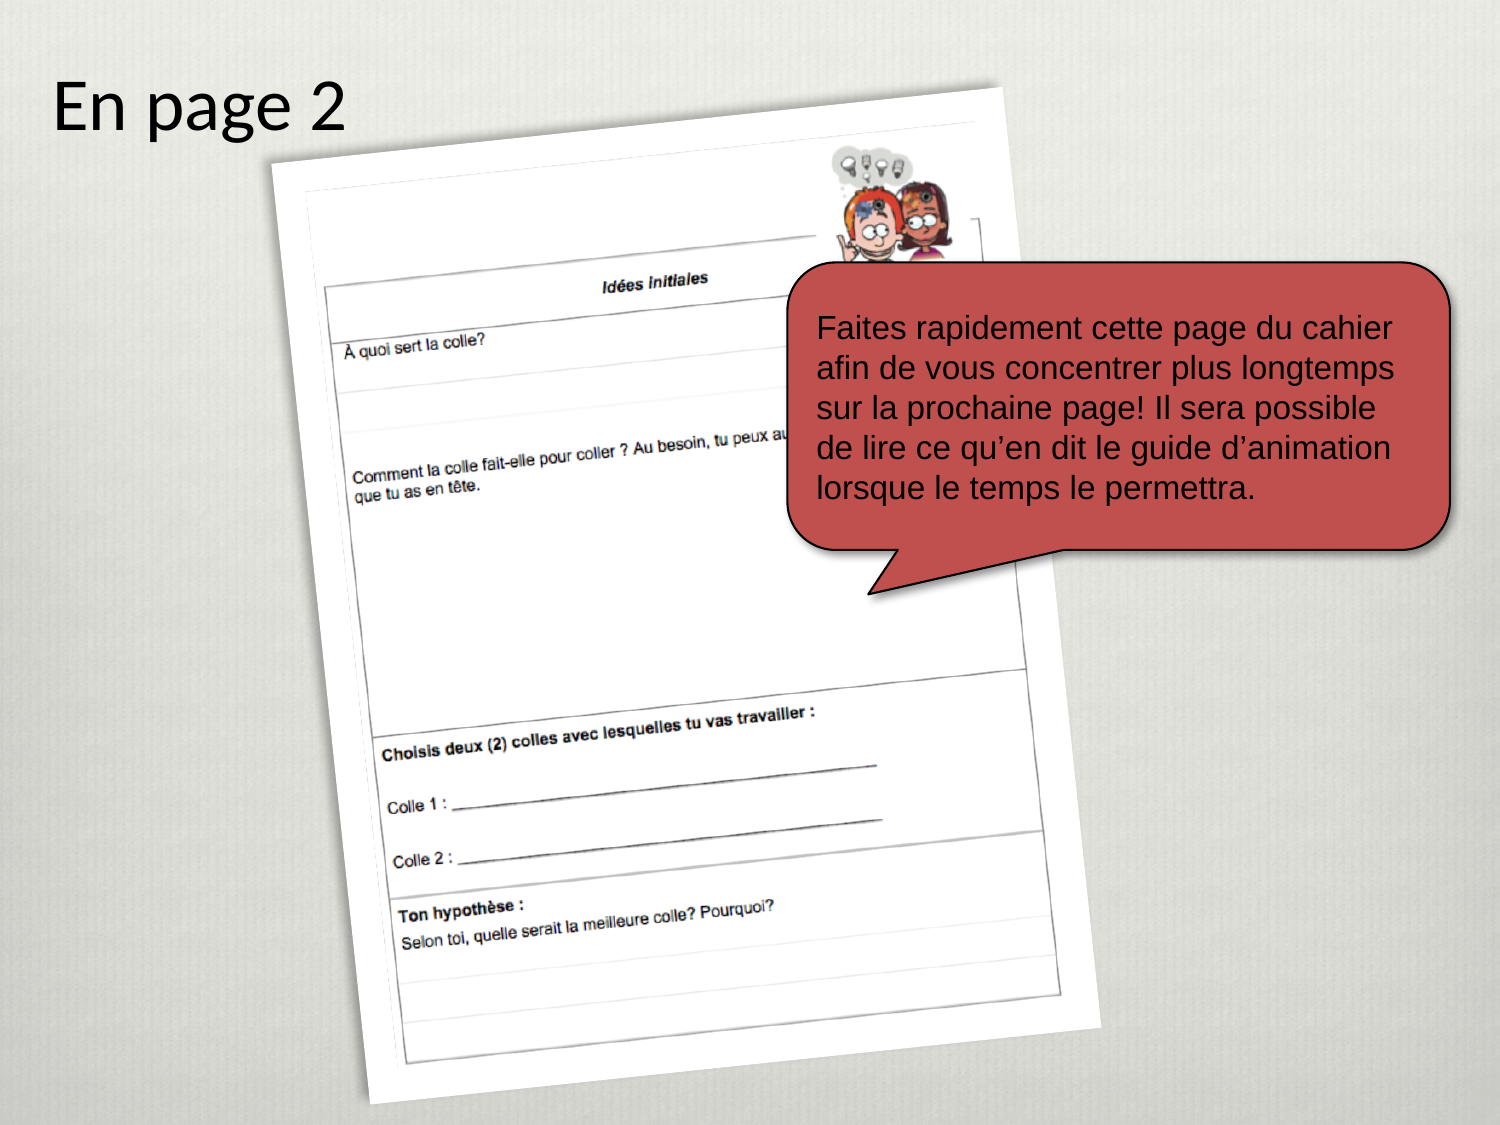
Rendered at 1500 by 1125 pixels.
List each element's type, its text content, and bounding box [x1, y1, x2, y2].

text_box Faites rapidement cette page du cahier afin de vous concentrer plus longtemps sur la prochaine page! Il sera possible de lire ce qu’en dit le guide d’animation lorsque le temps le permettra. [1024, 259, 1454, 563]
picture [306, 150, 1066, 1069]
title En page 2 [37, 51, 1300, 150]
